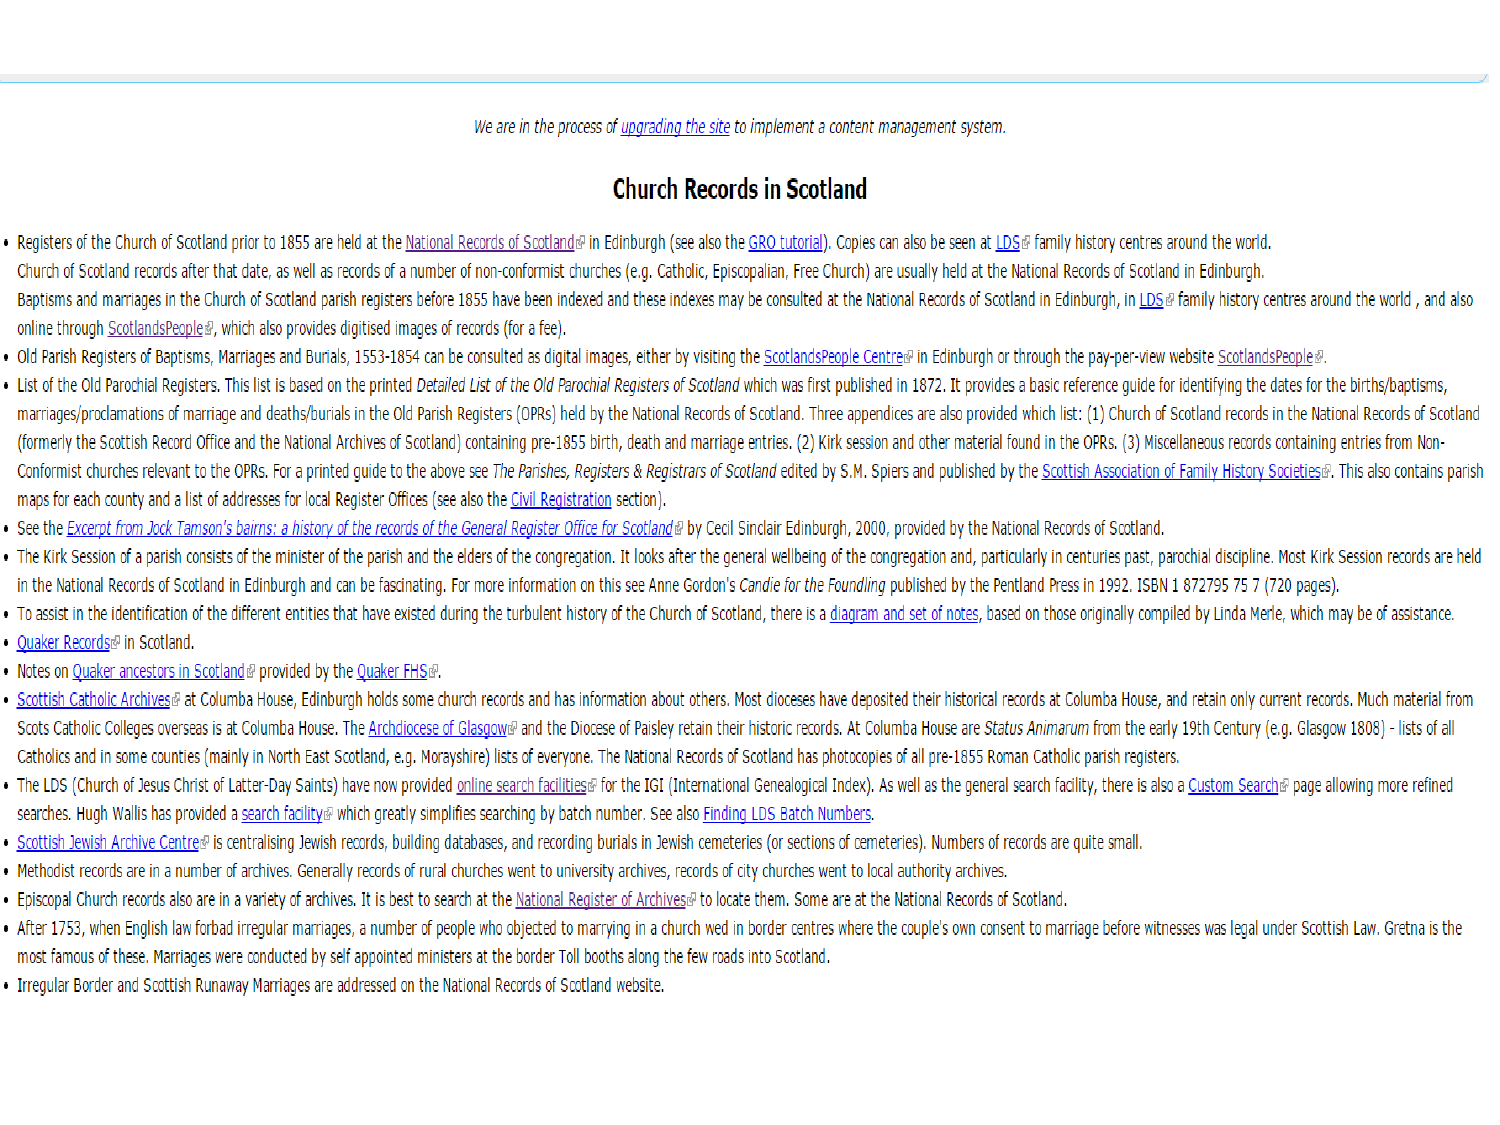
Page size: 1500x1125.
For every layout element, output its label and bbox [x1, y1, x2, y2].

picture [0, 74, 1500, 1063]
